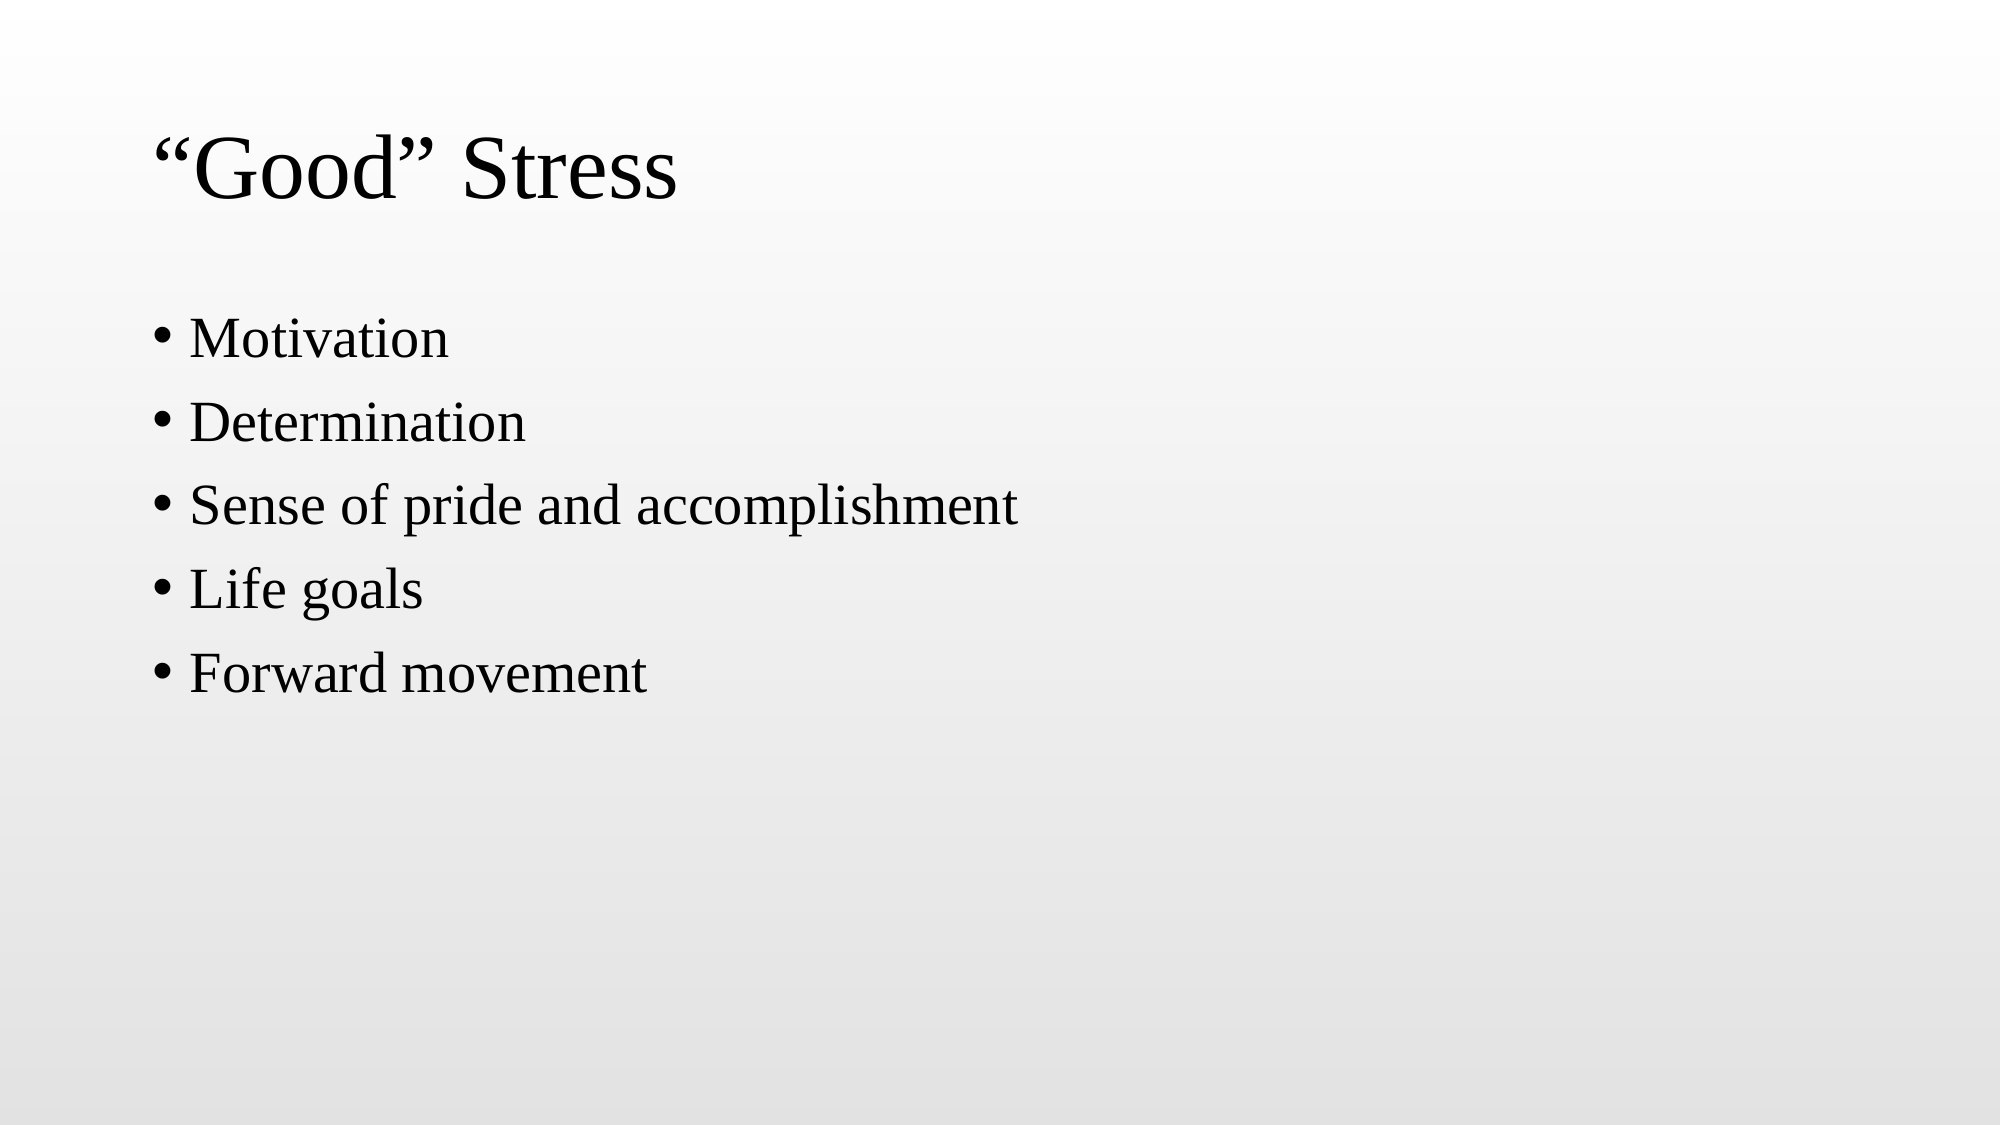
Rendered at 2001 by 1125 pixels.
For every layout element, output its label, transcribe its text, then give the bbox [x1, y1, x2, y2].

title “Good” Stress [137, 59, 1863, 278]
list Motivation Determination Sense of pride and accomplishment Life goals Forward movement [137, 299, 1863, 1014]
